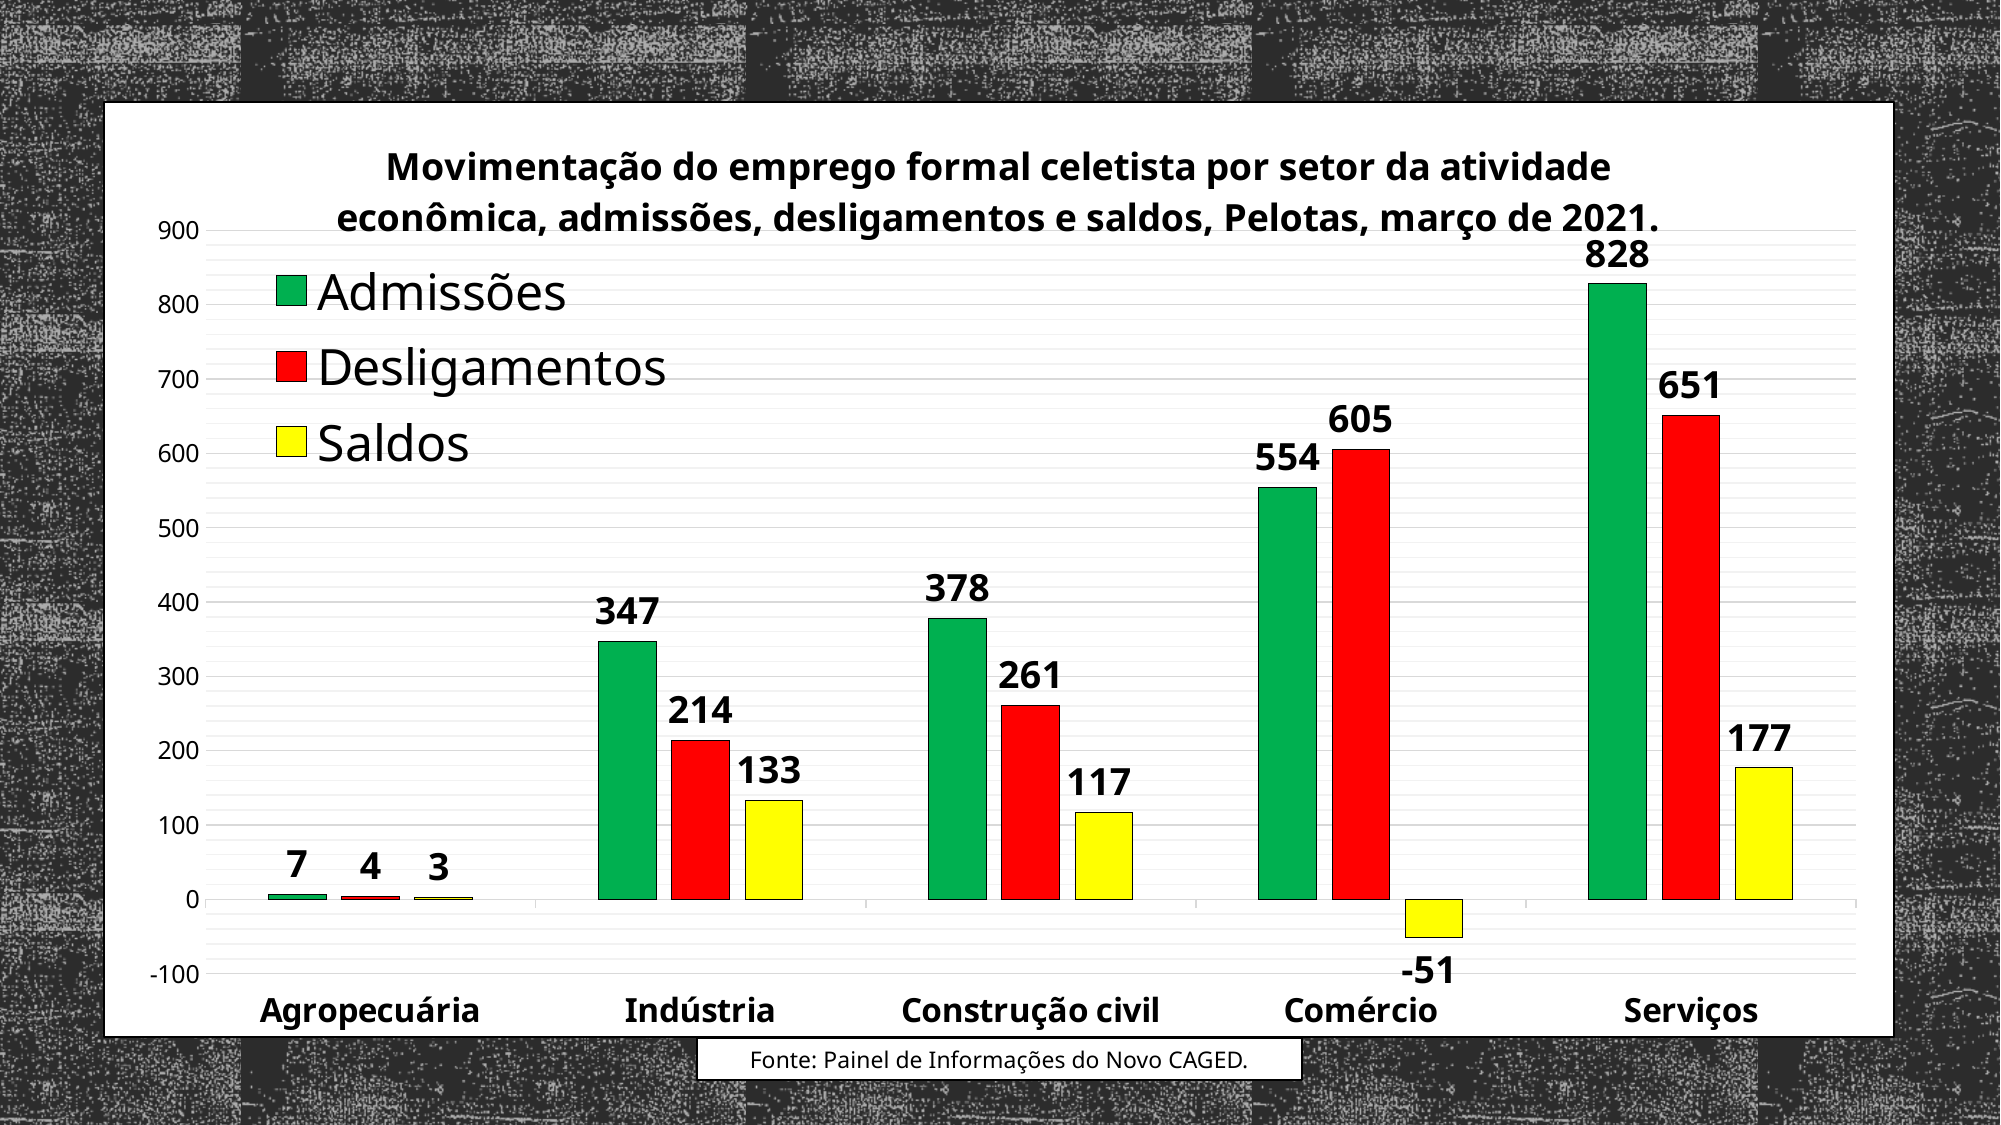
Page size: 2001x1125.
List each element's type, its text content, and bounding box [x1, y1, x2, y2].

chart [103, 101, 1893, 1038]
chart [106, 105, 1892, 1035]
text_box [0, 0, 2000, 1125]
text_box Fonte: Painel de Informações do Novo CAGED. [696, 1039, 1303, 1081]
